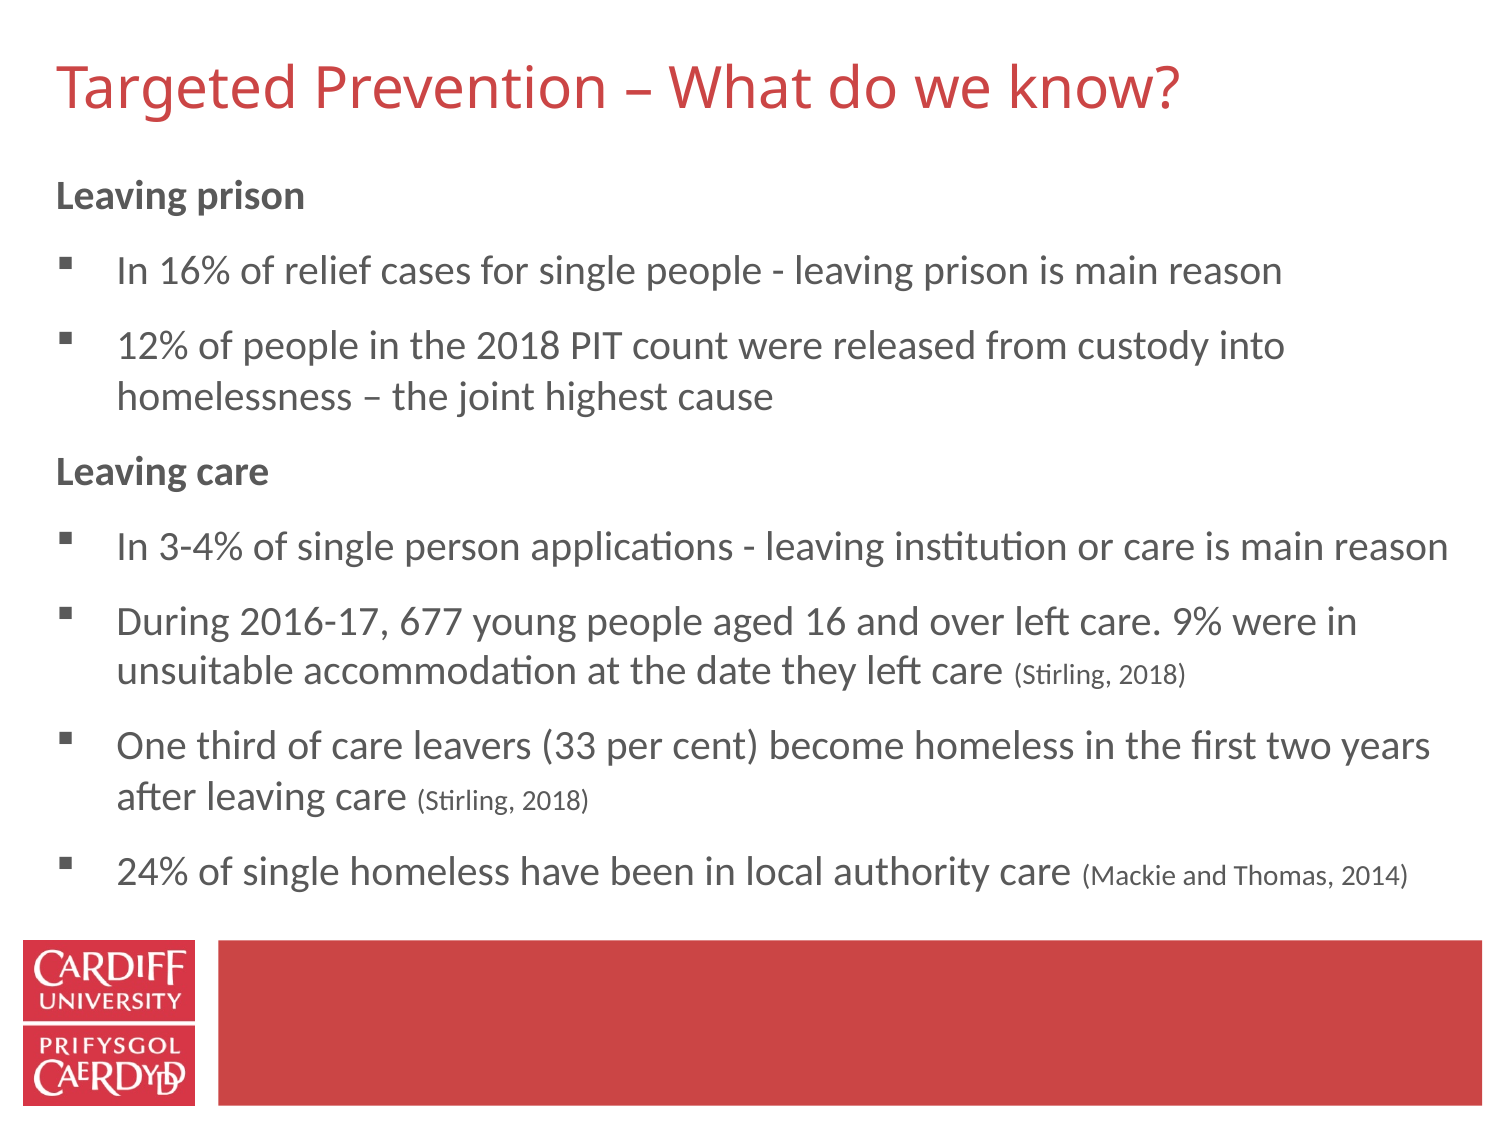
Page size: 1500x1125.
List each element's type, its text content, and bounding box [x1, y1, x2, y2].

text_box Targeted Prevention – What do we know? [41, 42, 1459, 128]
text_box [216, 938, 1484, 1108]
text_box Leaving prison In 16% of relief cases for single people - leaving prison is main reason 12% of people in the 2018 PIT count were released from custody into homelessness – the joint highest cause Leaving care In 3-4% of single person applications - leaving institution or care is main reason During 2016-17, 677 young people aged 16 and over left care. 9% were in unsuitable accommodation at the date they left care (Stirling, 2018) One third of care leavers (33 per cent) become homeless in the first two years after leaving care (Stirling, 2018) 24% of single homeless have been in local authority care (Mackie and Thomas, 2014) [41, 160, 1483, 901]
picture [22, 940, 196, 1107]
